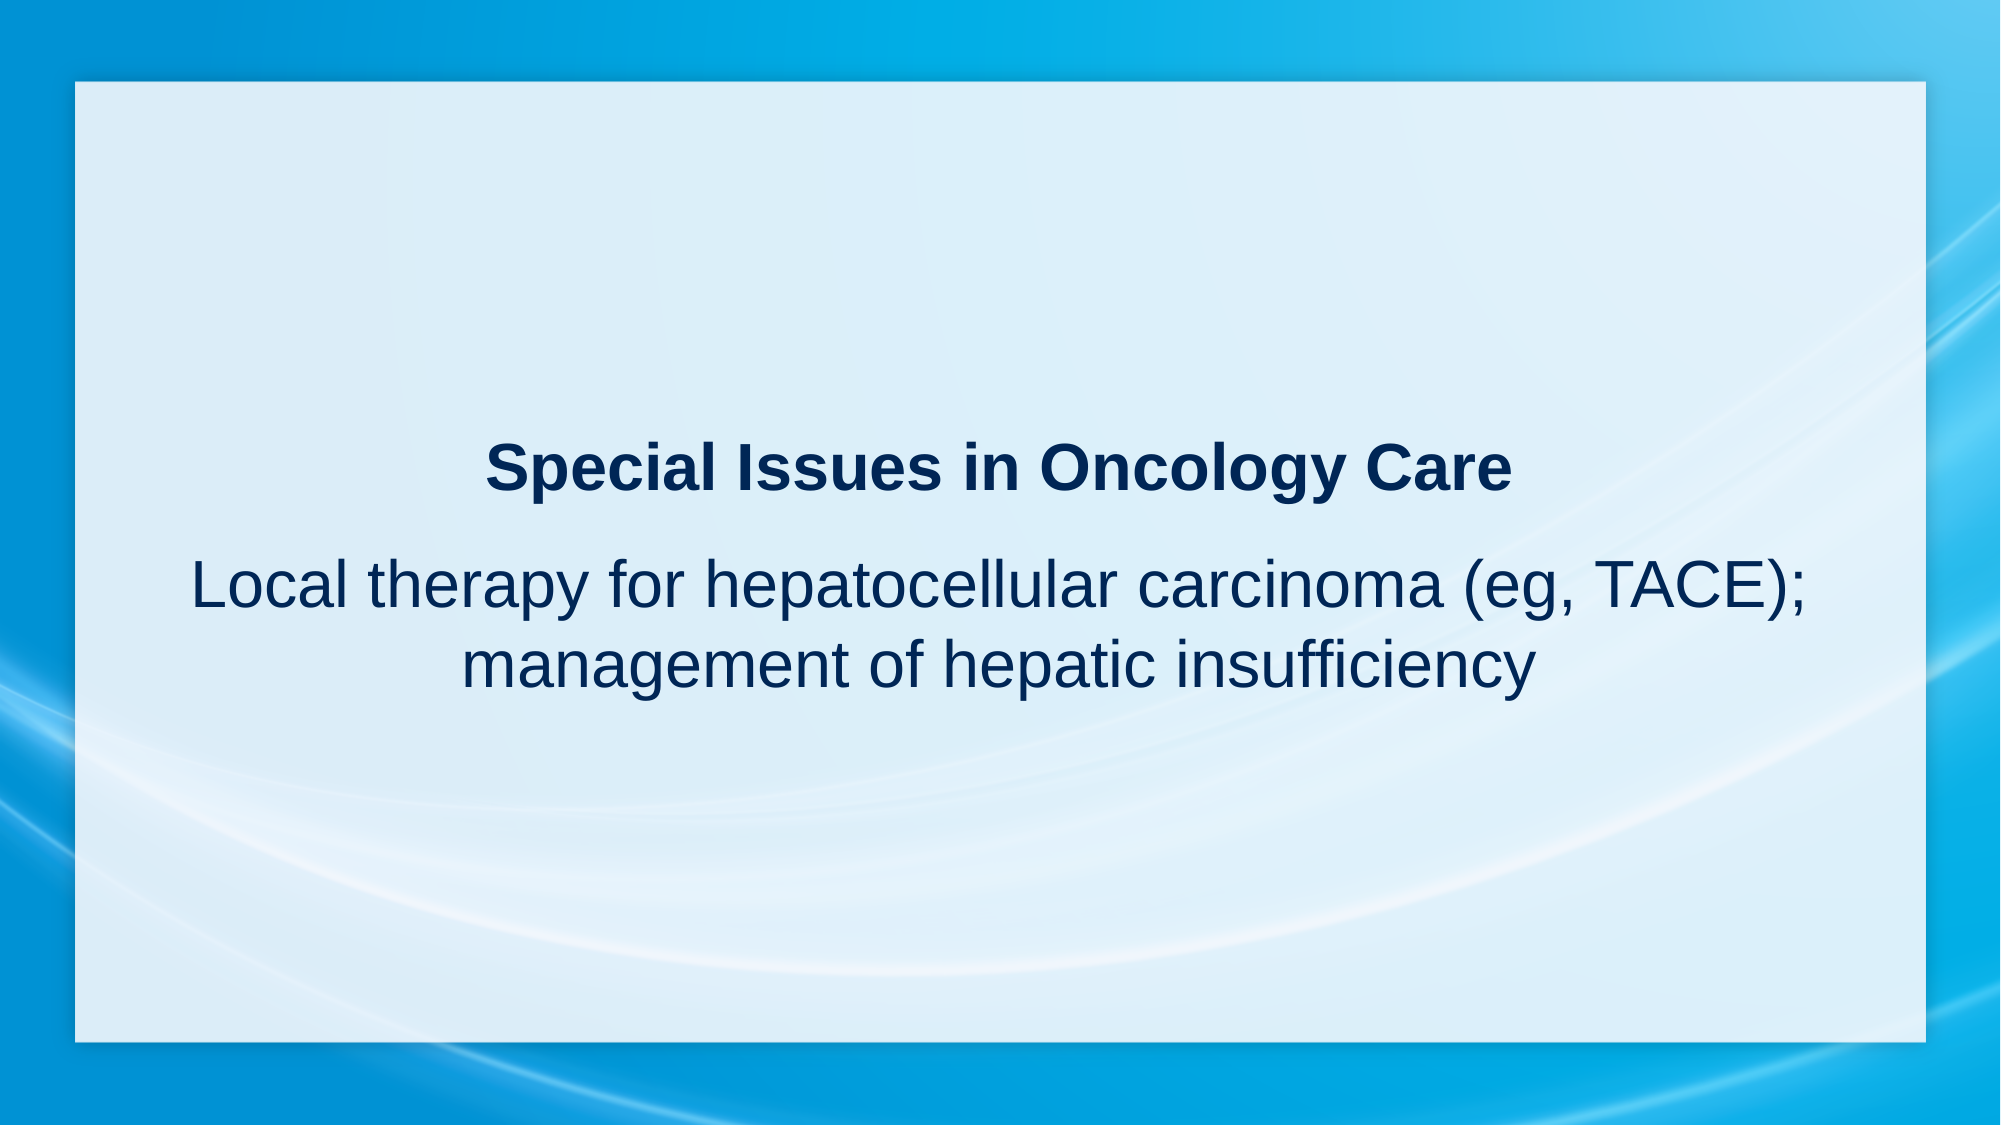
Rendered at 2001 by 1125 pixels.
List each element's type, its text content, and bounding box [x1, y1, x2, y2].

picture [0, 0, 2001, 1125]
text_box Special Issues in Oncology Care Local therapy for hepatocellular carcinoma (eg, TACE); management of hepatic insufficiency [119, 224, 1881, 901]
